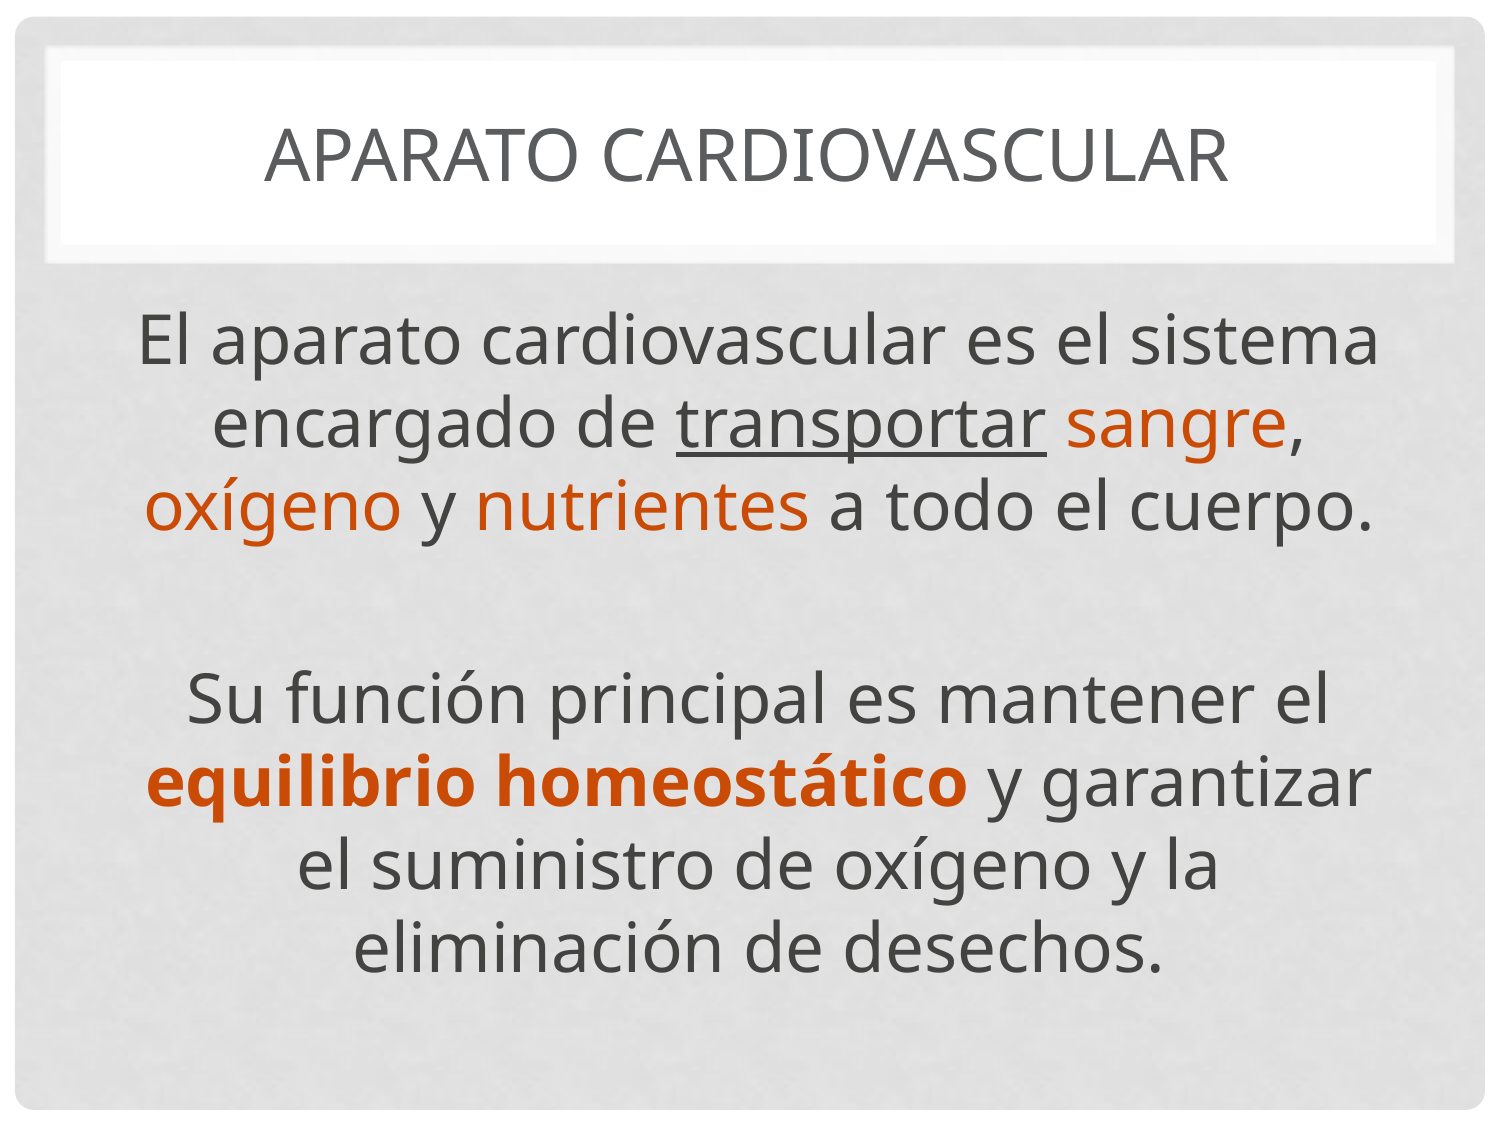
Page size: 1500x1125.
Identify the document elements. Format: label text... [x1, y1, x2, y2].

list El aparato cardiovascular es el sistema encargado de transportar sangre, oxígeno y nutrientes a todo el cuerpo. Su función principal es mantener el equilibrio homeostático y garantizar el suministro de oxígeno y la eliminación de desechos. [75, 287, 1425, 1005]
title aparato cardiovascular [69, 66, 1425, 238]
